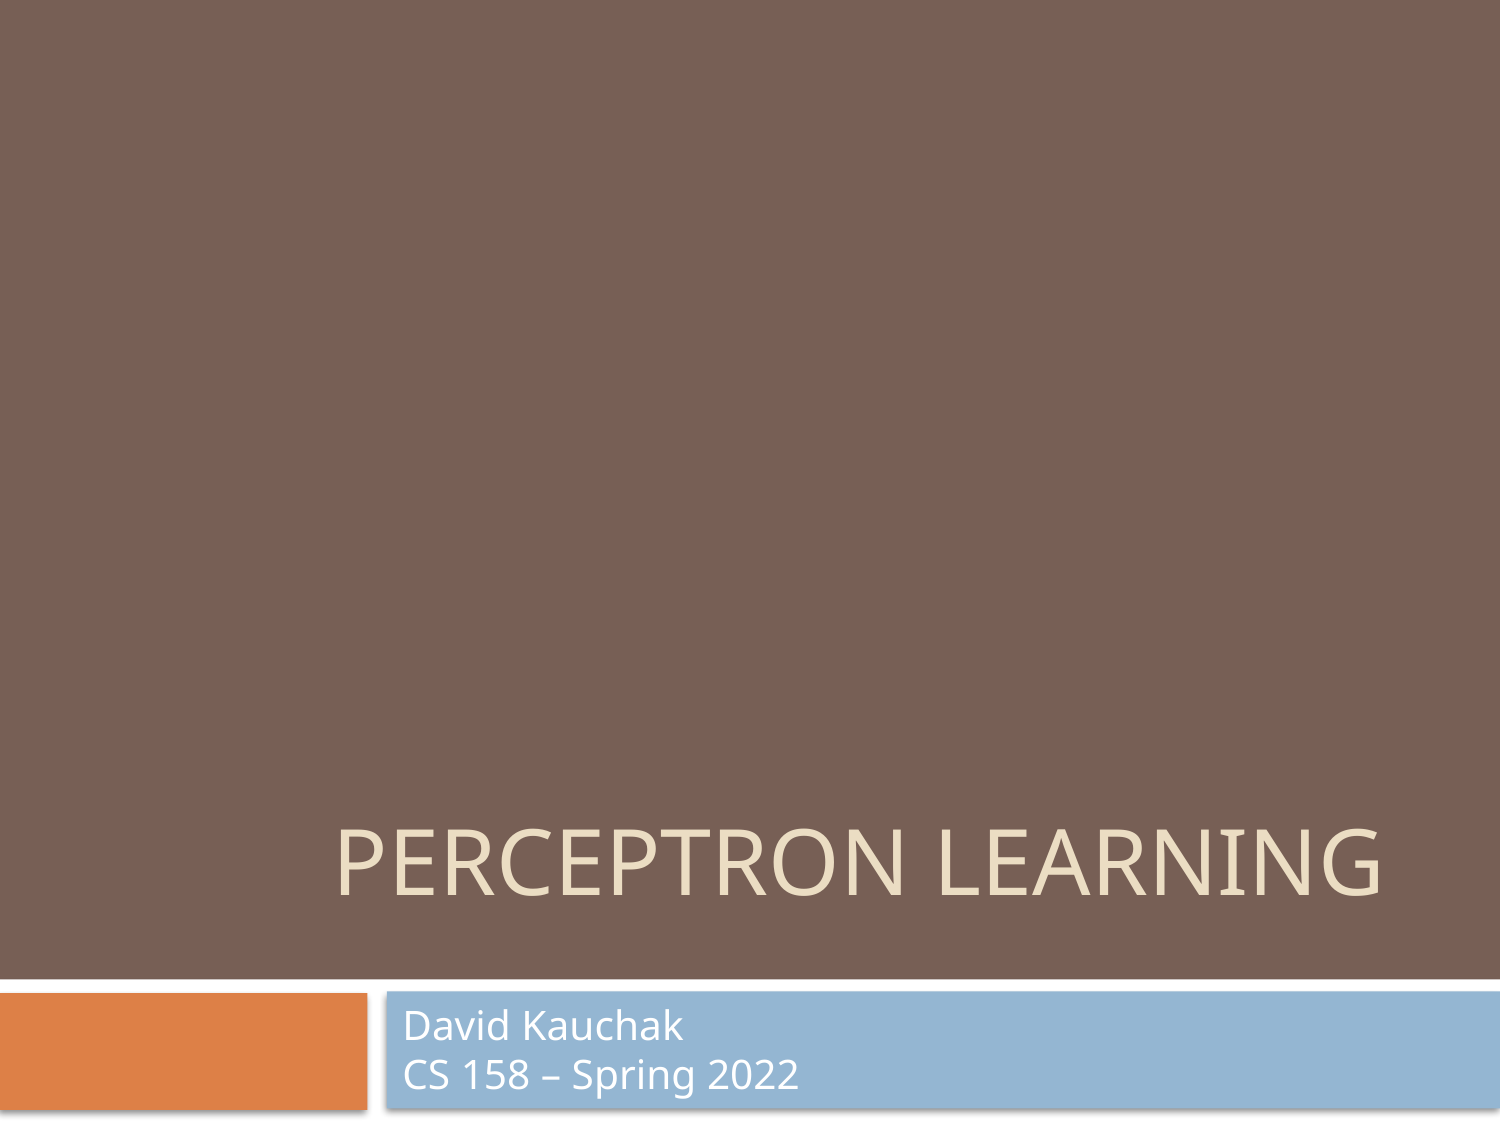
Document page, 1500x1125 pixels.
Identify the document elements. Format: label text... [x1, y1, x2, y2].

title Perceptron Learning [318, 621, 1451, 922]
subtitle David Kauchak CS 158 – Spring 2022 [387, 992, 1488, 1105]
